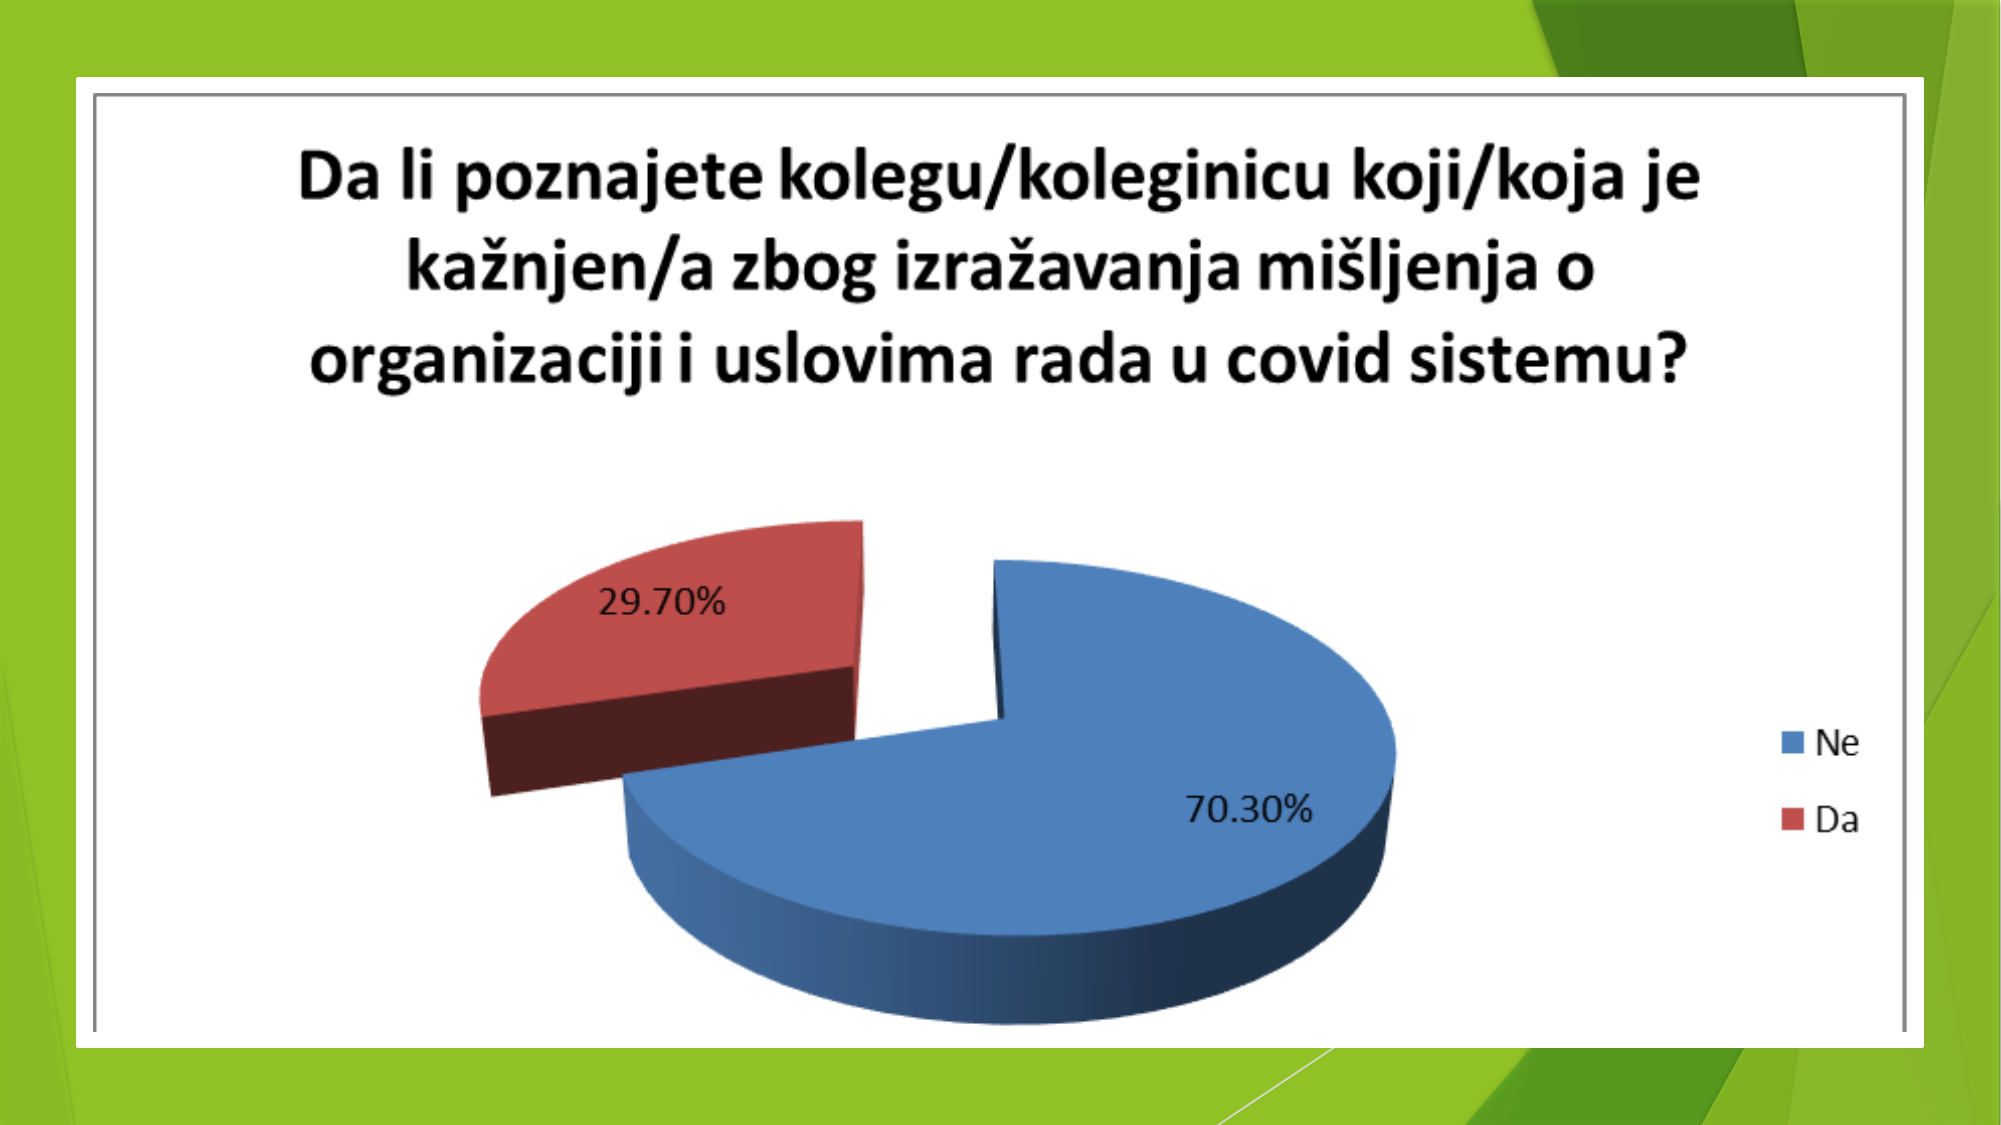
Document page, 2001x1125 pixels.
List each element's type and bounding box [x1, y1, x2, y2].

picture [92, 93, 1908, 1032]
text_box [0, 0, 2000, 1125]
